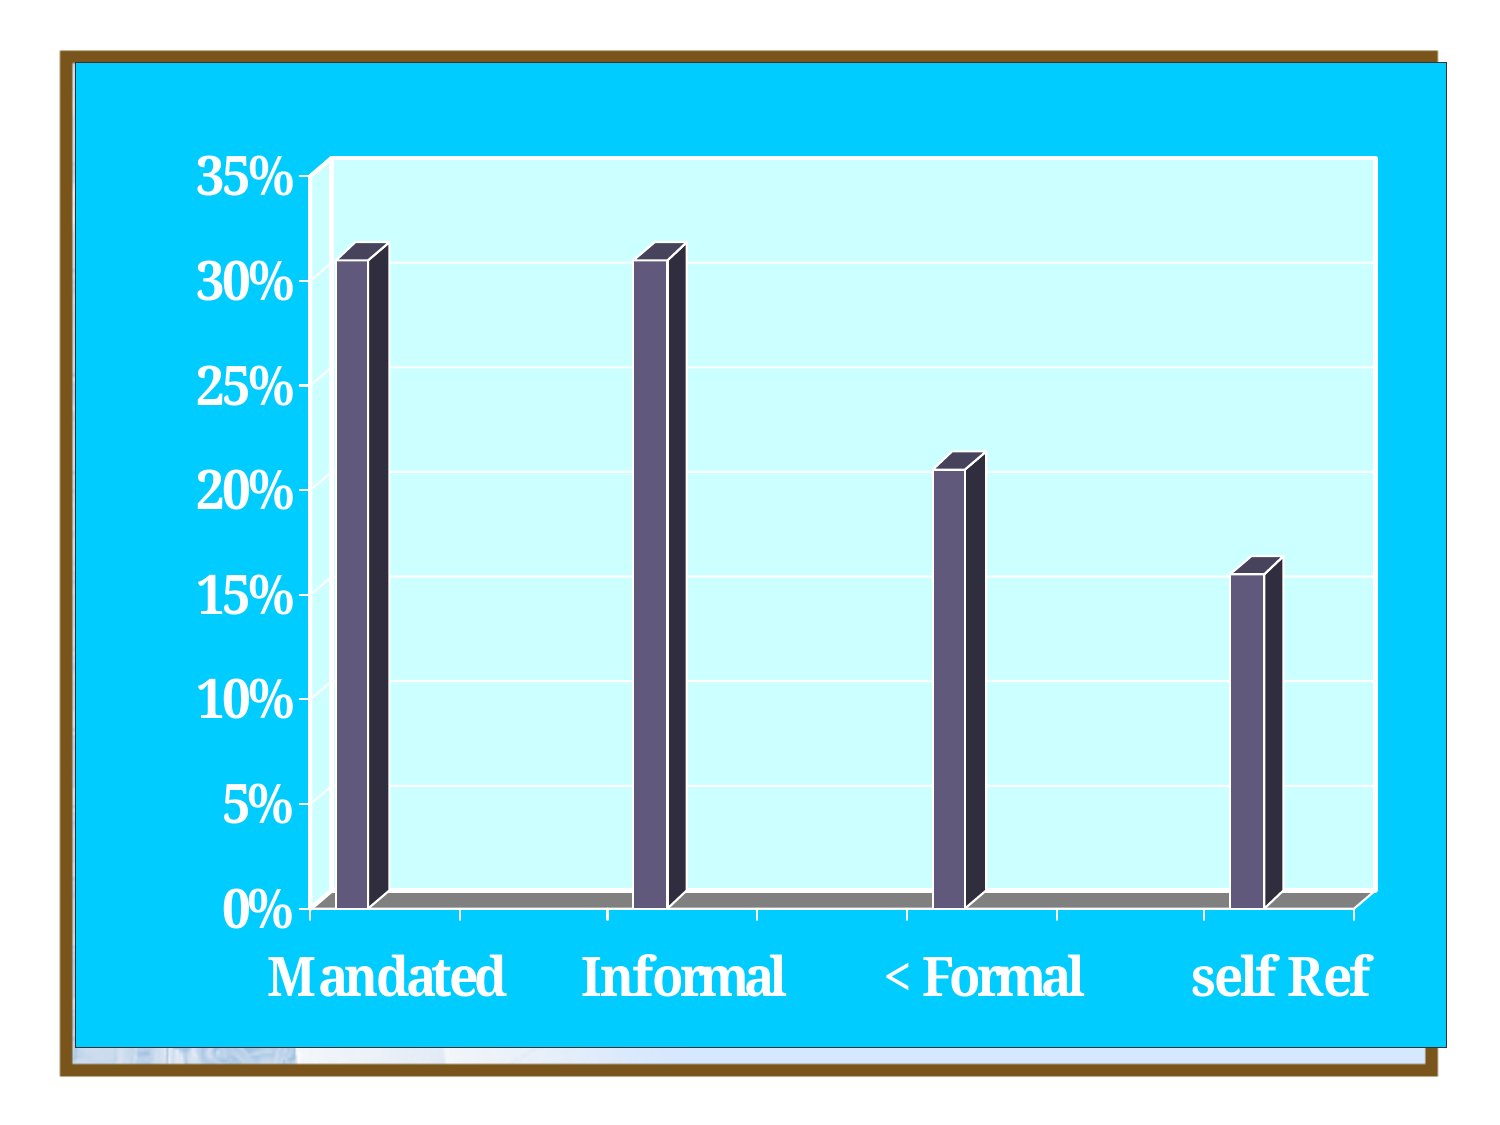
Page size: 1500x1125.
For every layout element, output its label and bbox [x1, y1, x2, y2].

text_box [74, 62, 1447, 1048]
picture [0, 0, 1500, 1125]
